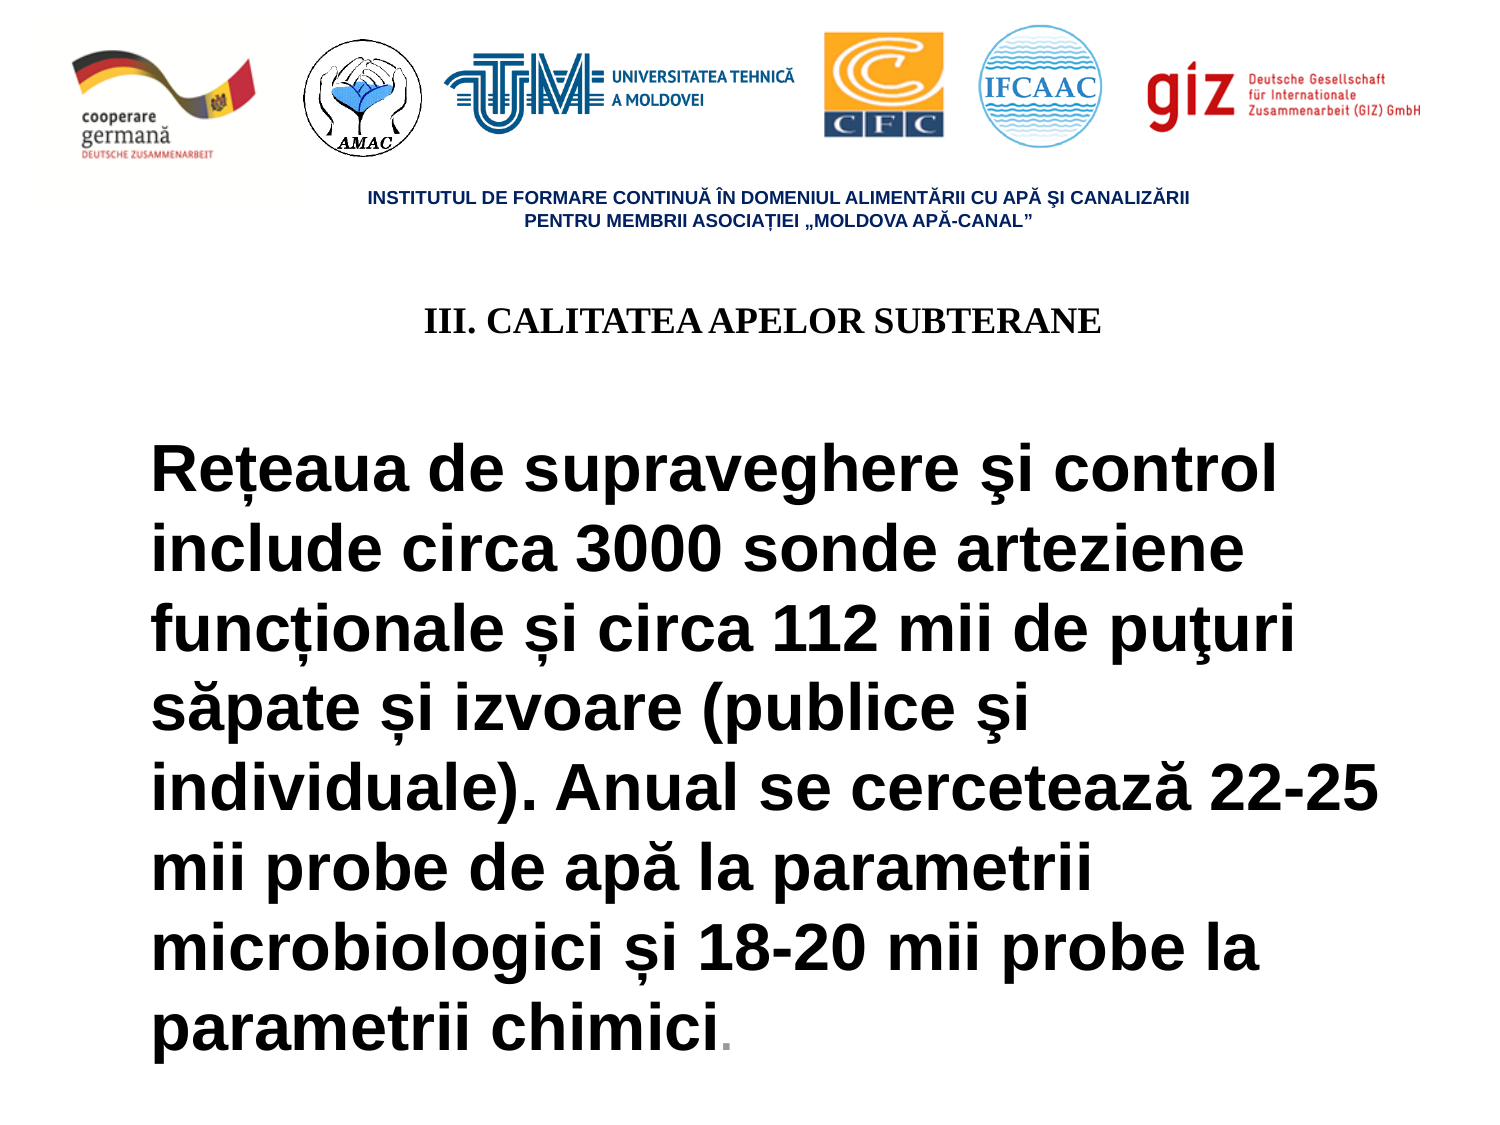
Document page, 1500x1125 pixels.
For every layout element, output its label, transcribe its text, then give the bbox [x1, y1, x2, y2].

text_box [31, 385, 1500, 981]
picture [970, 16, 1109, 154]
picture [1136, 55, 1435, 147]
text_box Rețeaua de supraveghere şi control include circa 3000 sonde arteziene funcționale și circa 112 mii de puţuri săpate și izvoare (publice şi individuale). Anual se cercetează 22-25 mii probe de apă la parametrii microbiologici și 18-20 mii probe la parametrii chimici. [135, 416, 1422, 1072]
picture [822, 23, 948, 149]
text_box III. CALITATEA APELOR SUBTERANE [0, 75, 1500, 349]
picture [303, 38, 422, 158]
picture [31, 7, 300, 213]
picture [434, 47, 800, 140]
